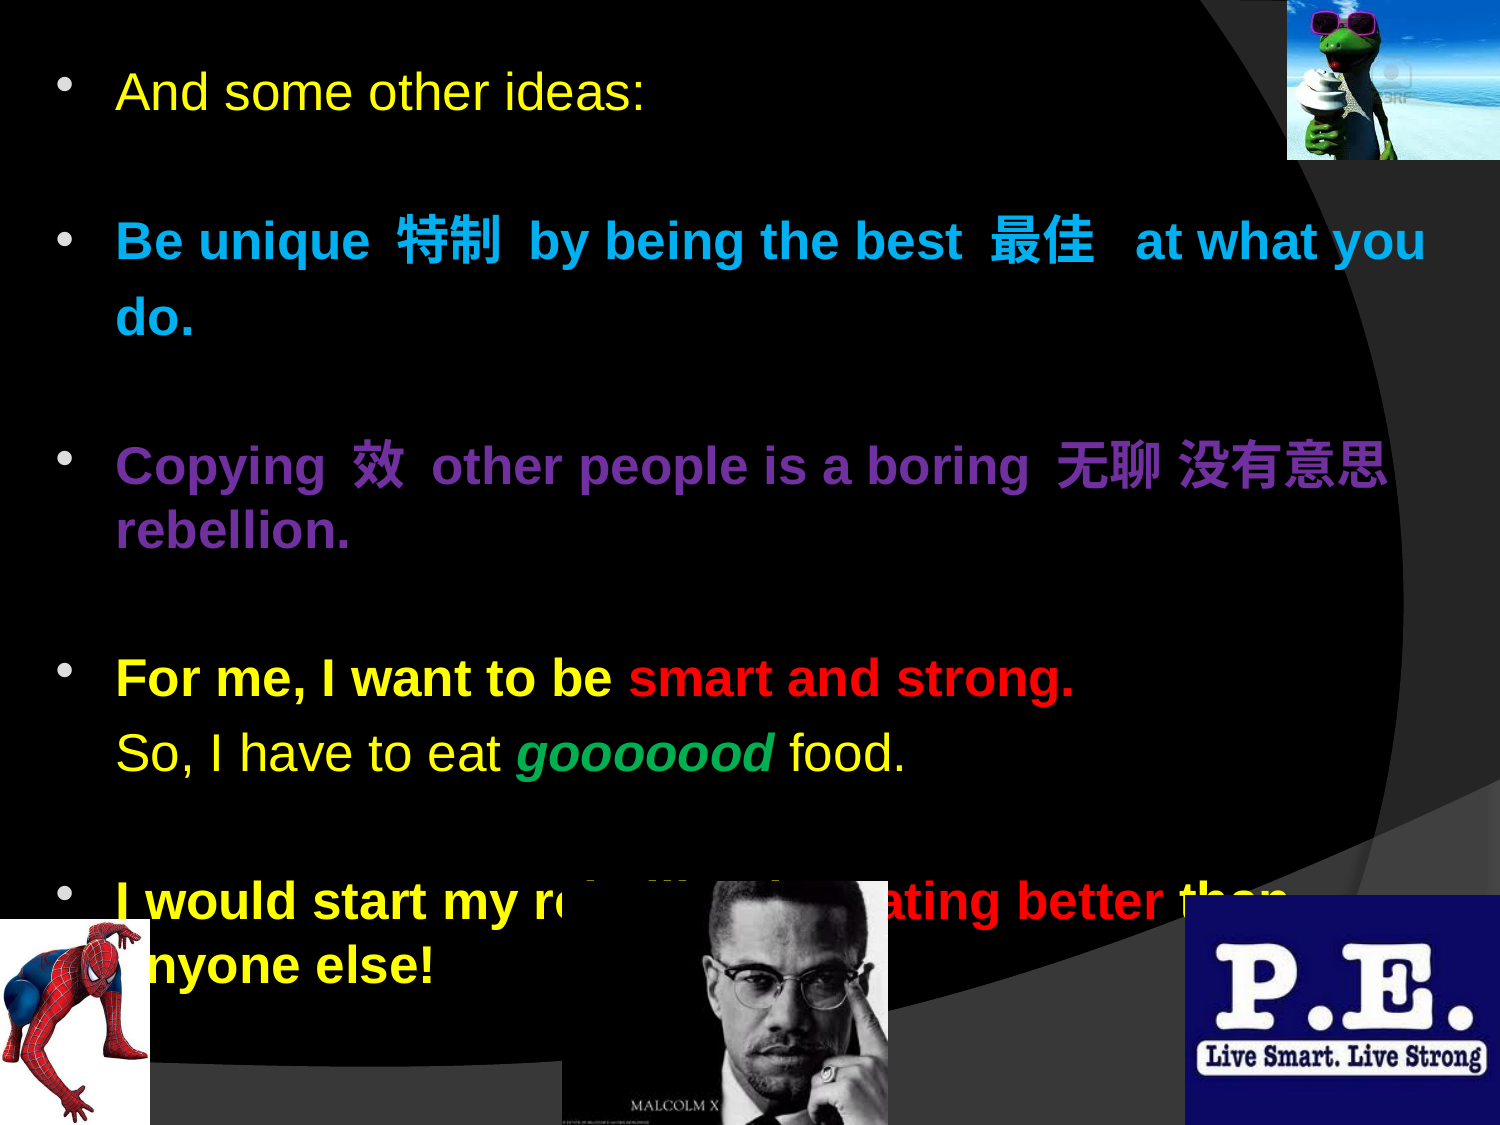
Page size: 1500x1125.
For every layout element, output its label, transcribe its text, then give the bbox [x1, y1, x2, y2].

picture [1185, 895, 1500, 1125]
list And some other ideas: Be unique 特制 by being the best 最佳 ​ at what you do. Copying 效 other people is a boring 无聊 没有意思 rebellion. For me, I want to be smart and strong. So, I have to eat gooooood food. I would start my rebellion by eating better than anyone else! [37, 50, 1450, 1005]
picture [0, 919, 151, 1125]
picture [562, 881, 888, 1125]
picture [1287, 0, 1500, 160]
